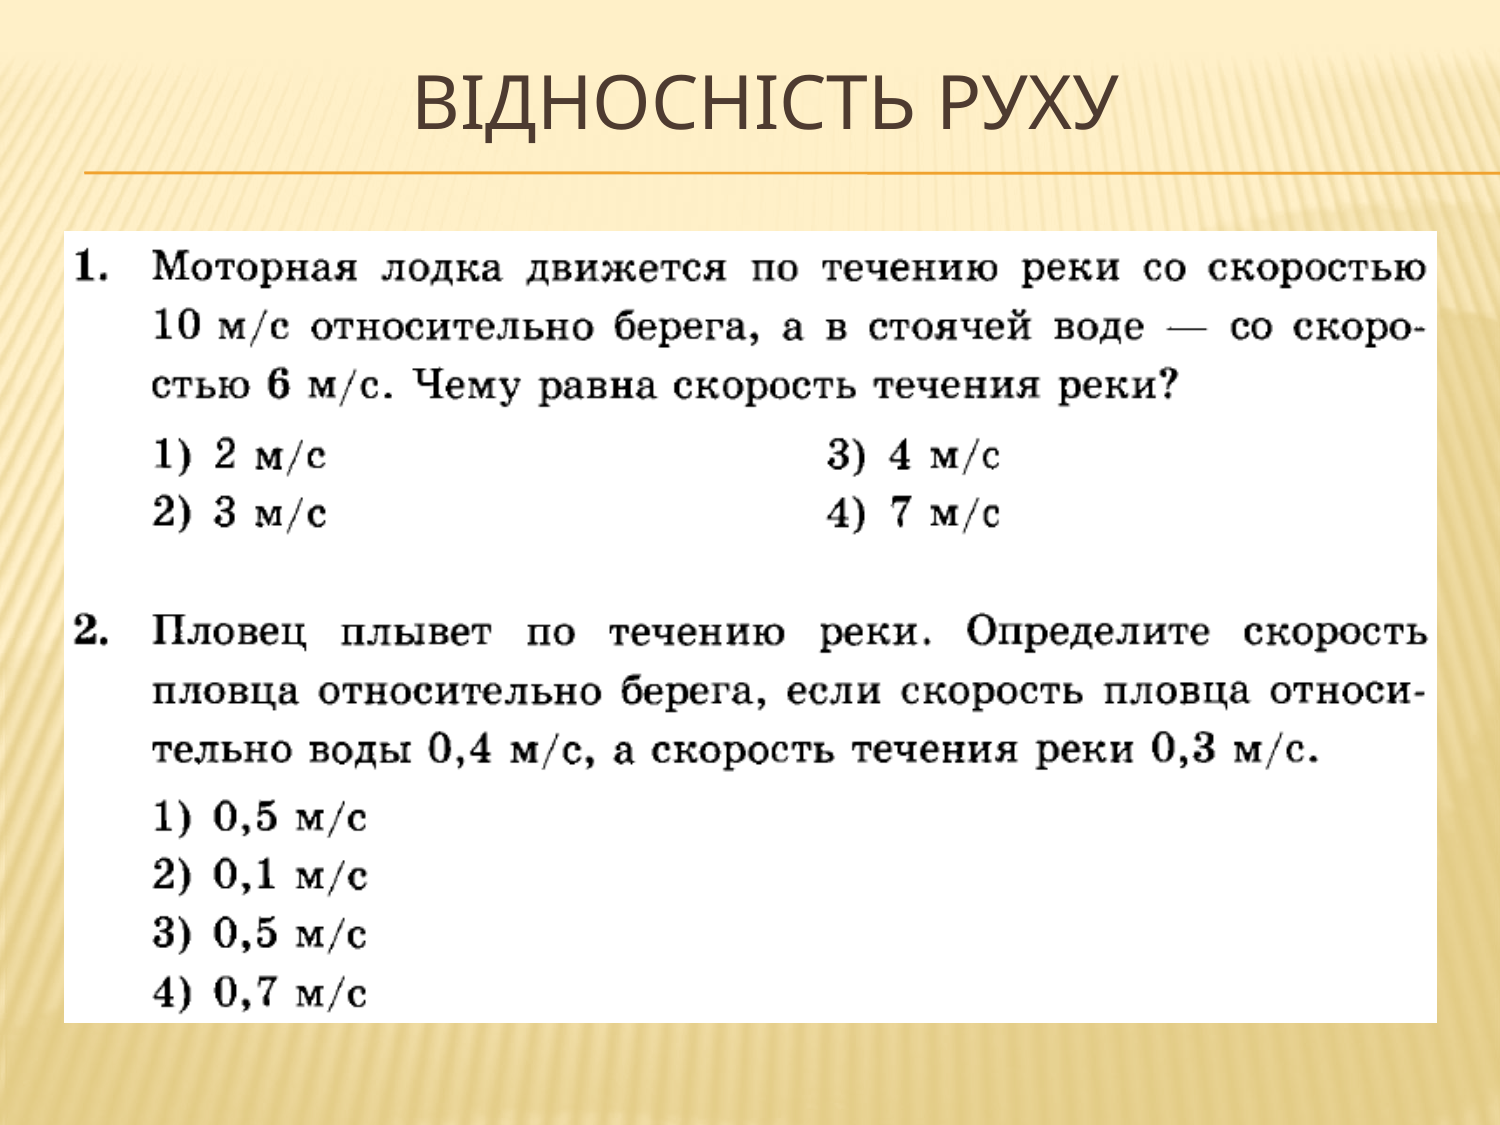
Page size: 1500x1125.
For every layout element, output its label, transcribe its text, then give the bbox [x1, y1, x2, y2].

title ВІДНОСНІСТЬ РУХУ [53, 30, 1479, 169]
picture [64, 231, 1437, 1024]
